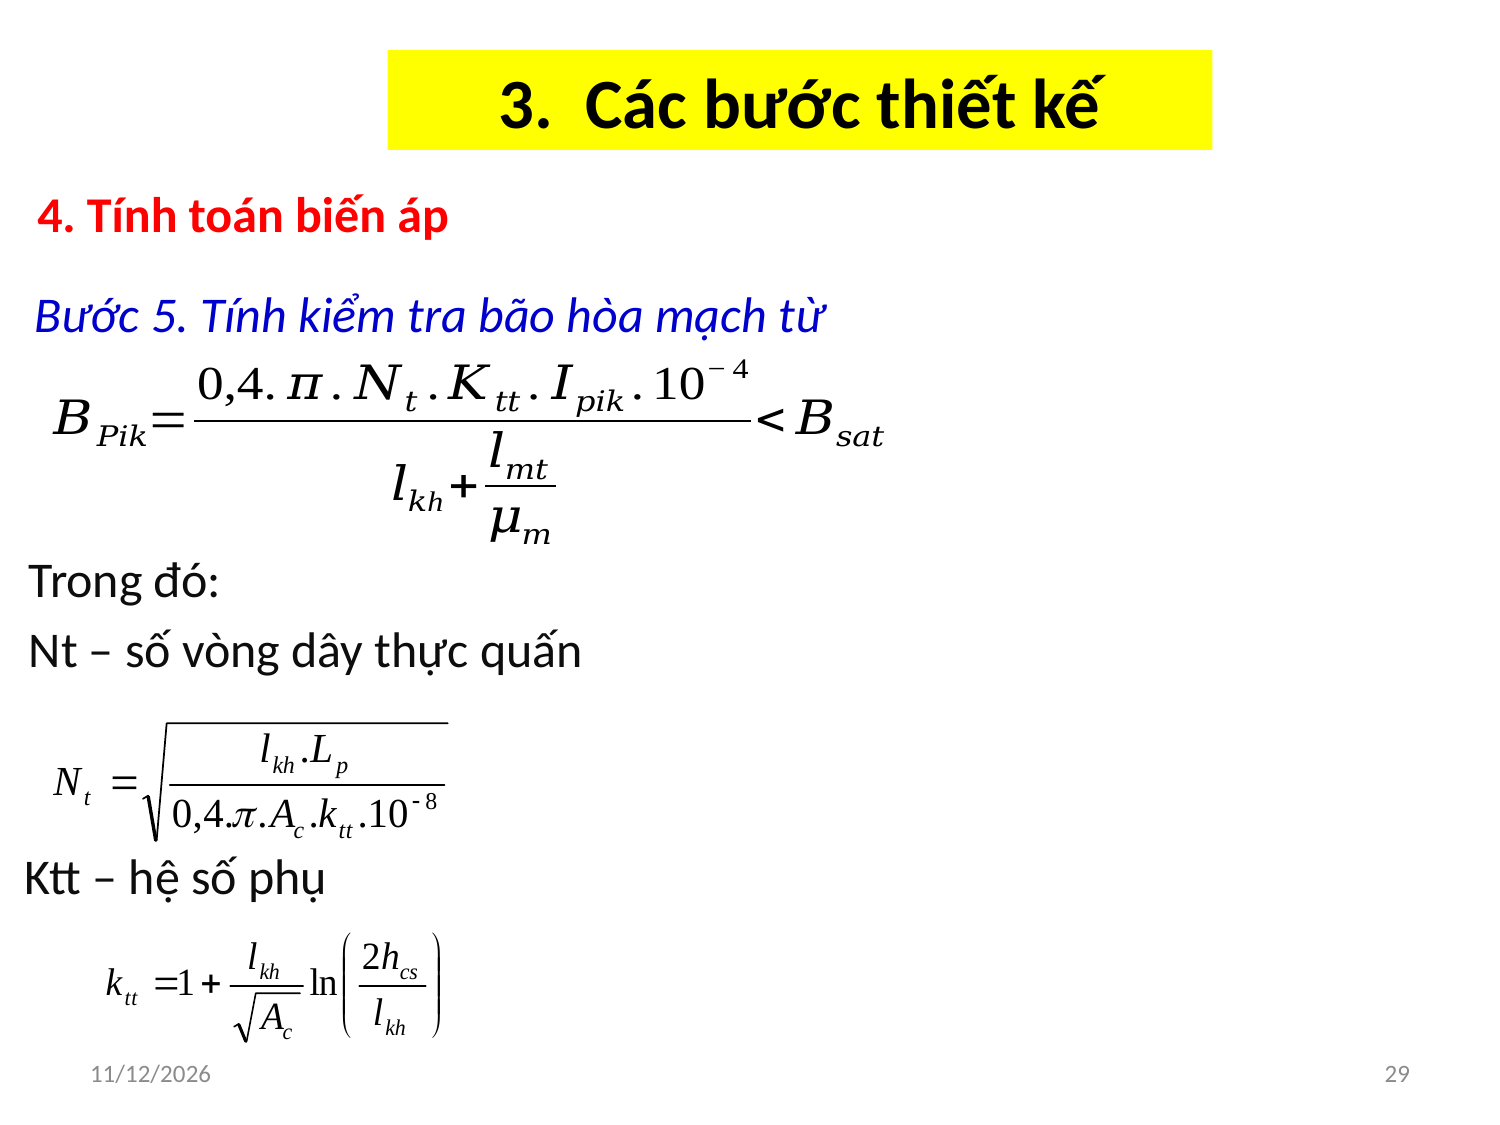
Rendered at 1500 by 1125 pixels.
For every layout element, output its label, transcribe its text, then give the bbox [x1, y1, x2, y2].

slide_number 29 [1074, 1042, 1425, 1103]
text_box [99, 924, 450, 1051]
text_box Ktt – hệ số phụ [9, 837, 1429, 950]
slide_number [75, 1042, 425, 1103]
list 4. Tính toán biến áp [22, 174, 1398, 275]
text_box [45, 712, 459, 851]
text_box Trong đó: Nt – số vòng dây thực quấn [13, 540, 1432, 713]
title 3. Các bước thiết kế [387, 50, 1213, 150]
text_box Bước 5. Tính kiểm tra bão hòa mạch từ [19, 275, 1438, 388]
